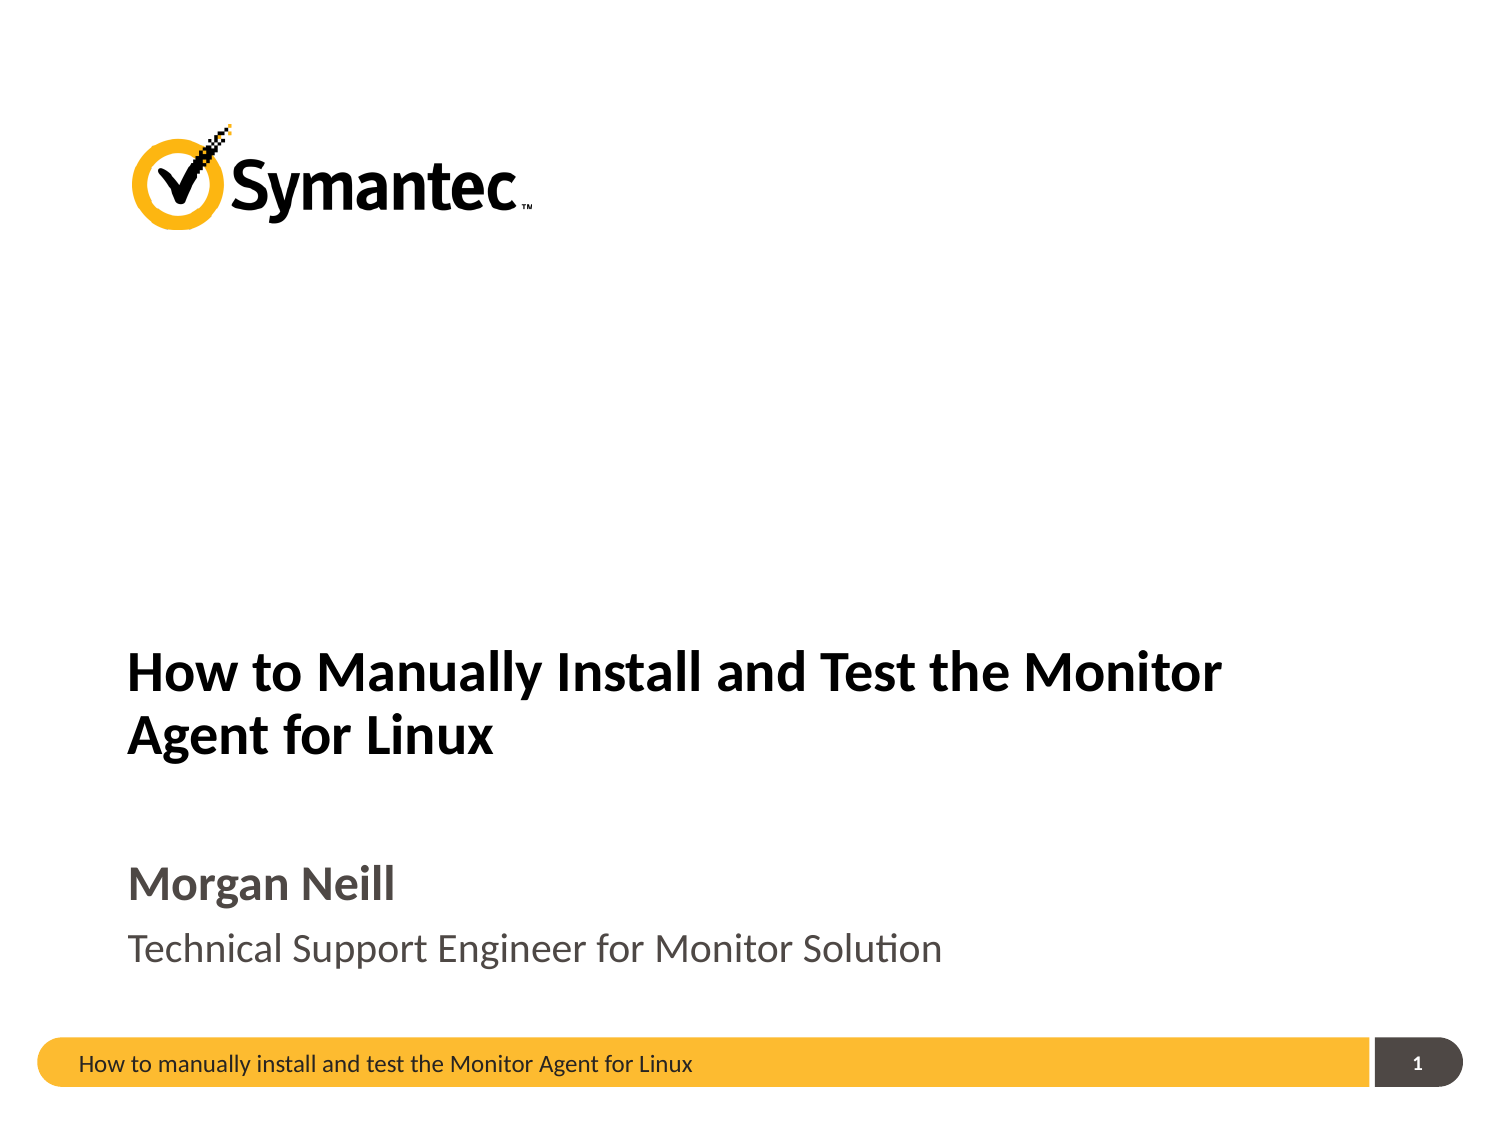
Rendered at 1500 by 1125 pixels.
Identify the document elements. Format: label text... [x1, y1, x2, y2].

title How to Manually Install and Test the Monitor Agent for Linux [112, 537, 1388, 776]
footer How to manually install and test the Monitor Agent for Linux [63, 1042, 751, 1082]
picture [132, 124, 532, 230]
list Technical Support Engineer for Monitor Solution [112, 918, 1126, 982]
slide_number 1 [1402, 1049, 1428, 1075]
subtitle Morgan Neill [112, 849, 1126, 913]
